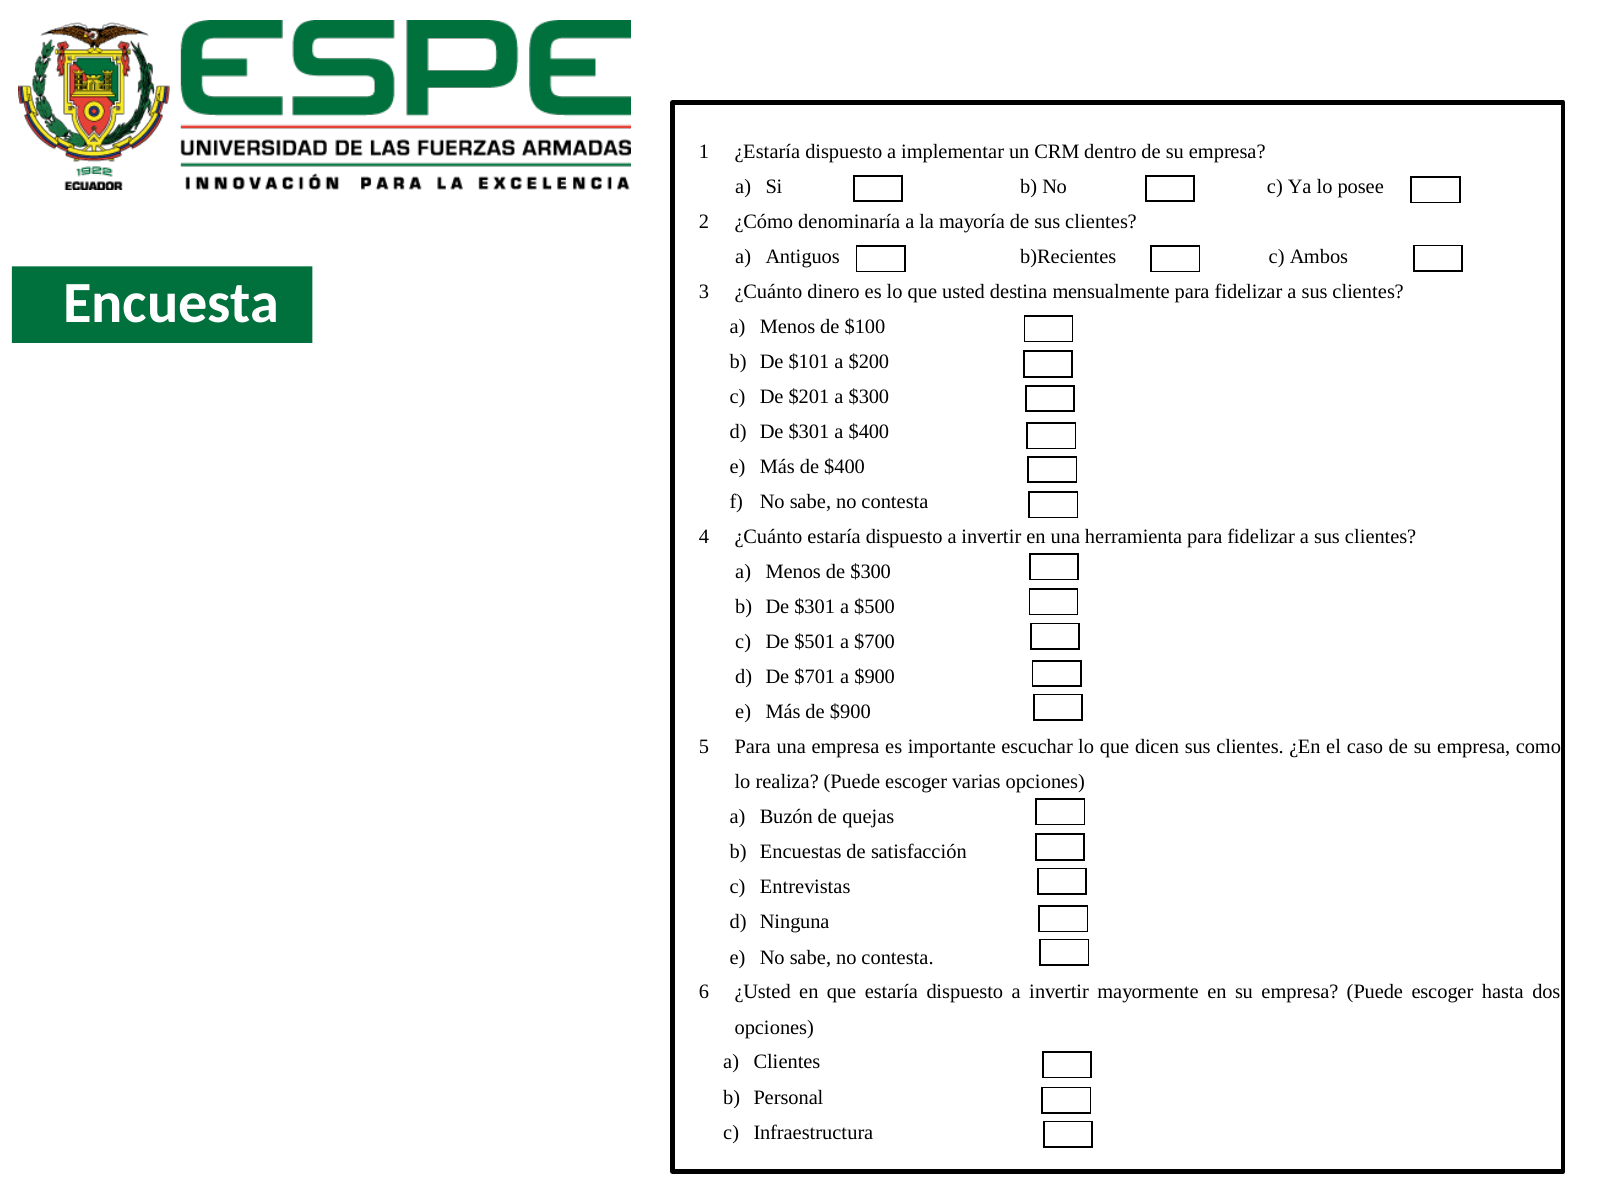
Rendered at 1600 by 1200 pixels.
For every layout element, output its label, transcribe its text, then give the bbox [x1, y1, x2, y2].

text_box Encuesta [0, 257, 350, 342]
picture [18, 19, 632, 190]
picture [674, 104, 1561, 1170]
